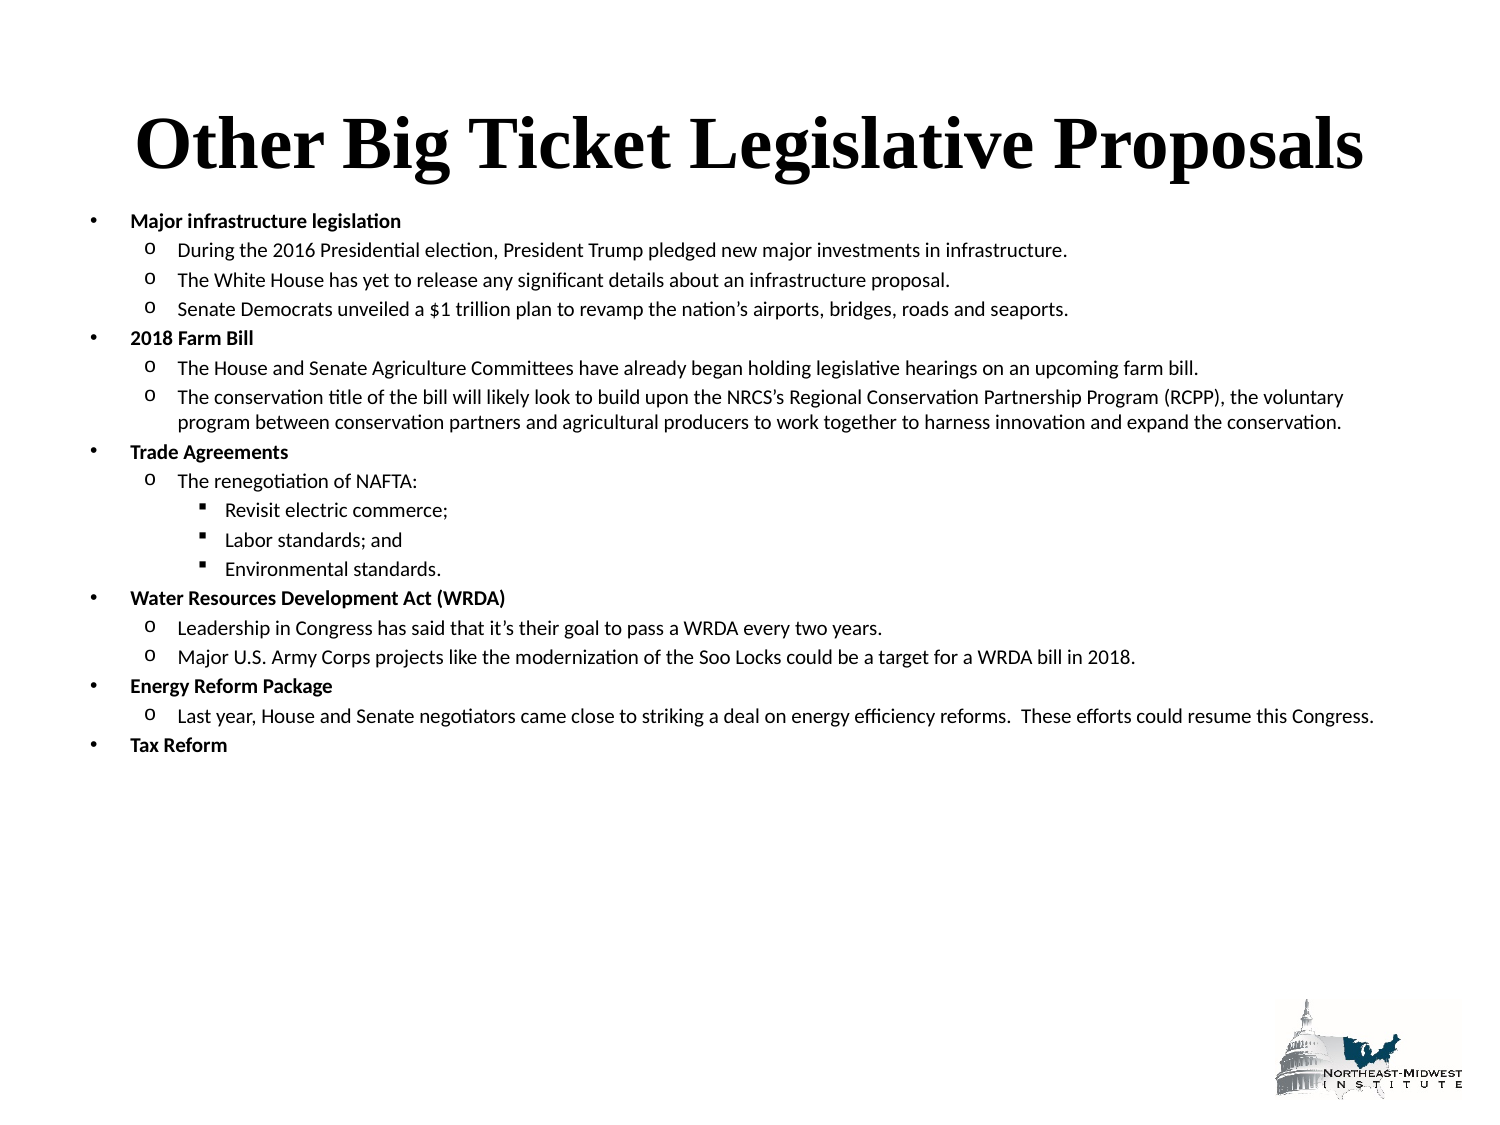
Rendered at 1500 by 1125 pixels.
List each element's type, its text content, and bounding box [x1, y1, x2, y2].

picture [1274, 999, 1462, 1101]
title Other Big Ticket Legislative Proposals [75, 45, 1425, 200]
list Major infrastructure legislation During the 2016 Presidential election, President Trump pledged new major investments in infrastructure. The White House has yet to release any significant details about an infrastructure proposal. Senate Democrats unveiled a $1 trillion plan to revamp the nation’s airports, bridges, roads and seaports. 2018 Farm Bill The House and Senate Agriculture Committees have already began holding legislative hearings on an upcoming farm bill. The conservation title of the bill will likely look to build upon the NRCS’s Regional Conservation Partnership Program (RCPP), the voluntary program between conservation partners and agricultural producers to work together to harness innovation and expand the conservation. Trade Agreements The renegotiation of NAFTA: Revisit electric commerce; Labor standards; and Environmental standards. Water Resources Development Act (WRDA) Leadership in Congress has said that it’s their goal to pass a WRDA every two years. Major U.S. Army Corps projects like the modernization of the Soo Locks could be a target for a WRDA bill in 2018. Energy Reform Package Last year, House and Senate negotiators came close to striking a deal on energy efficiency reforms. These efforts could resume this Congress. Tax Reform [75, 200, 1425, 1050]
